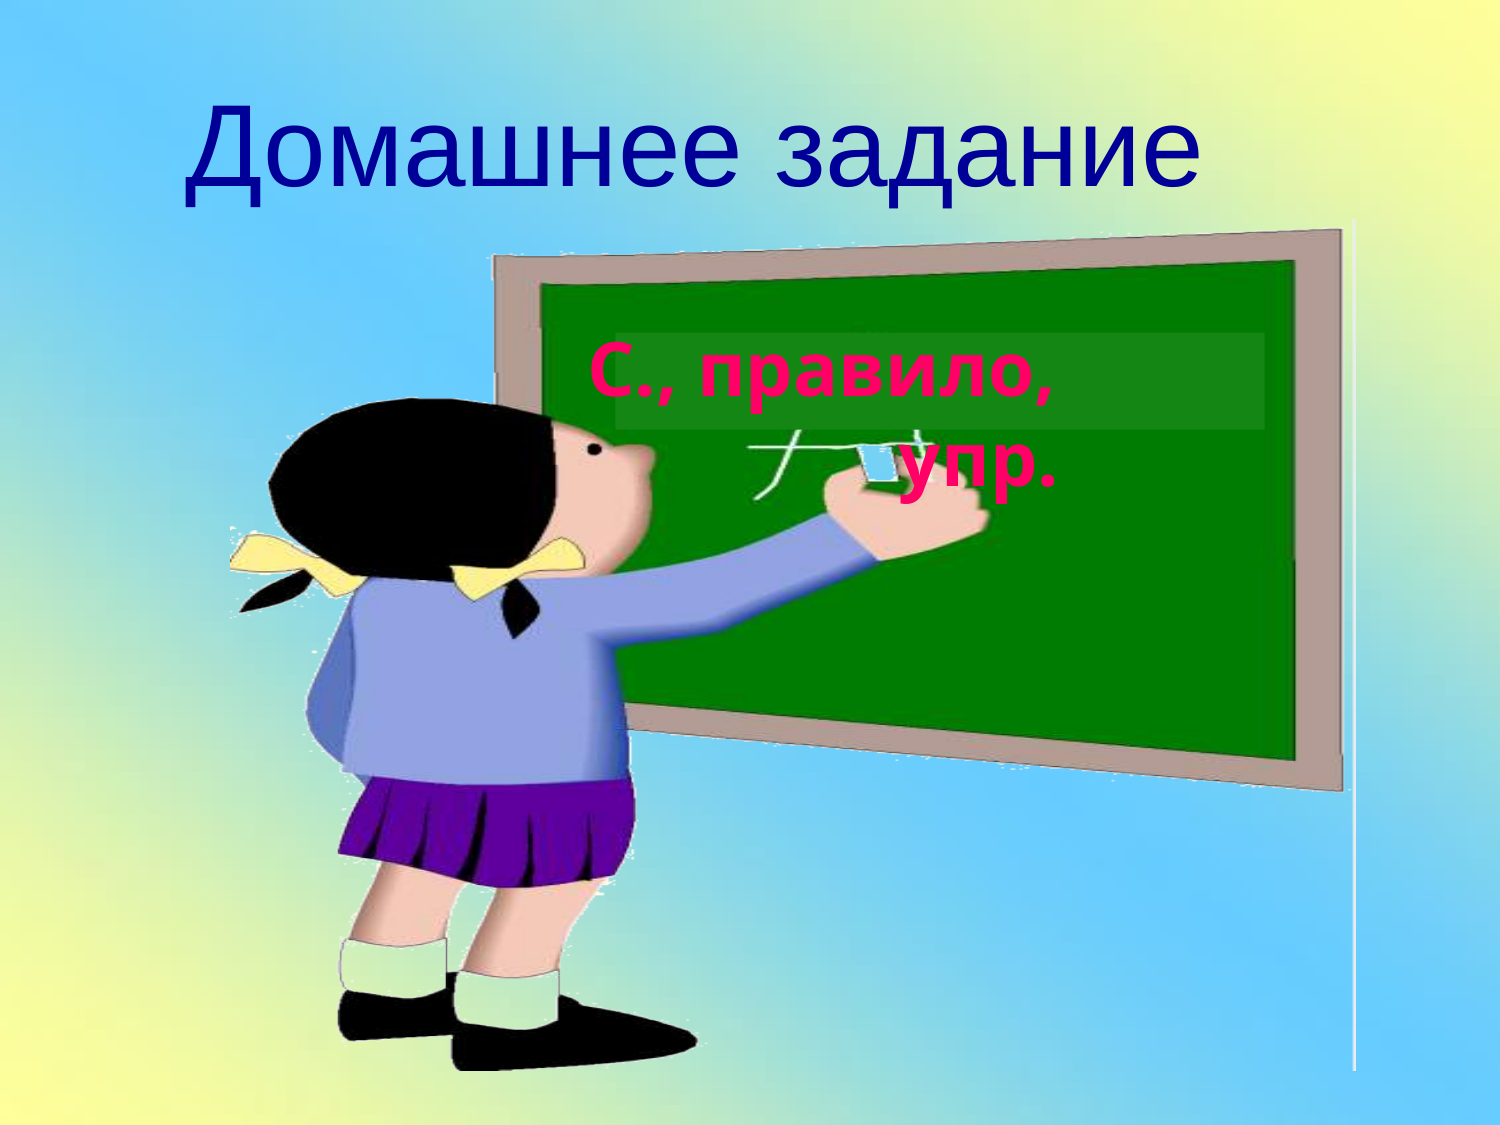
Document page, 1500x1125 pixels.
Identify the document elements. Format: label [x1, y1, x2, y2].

picture [0, 0, 1500, 1125]
text_box [229, 219, 1357, 1071]
